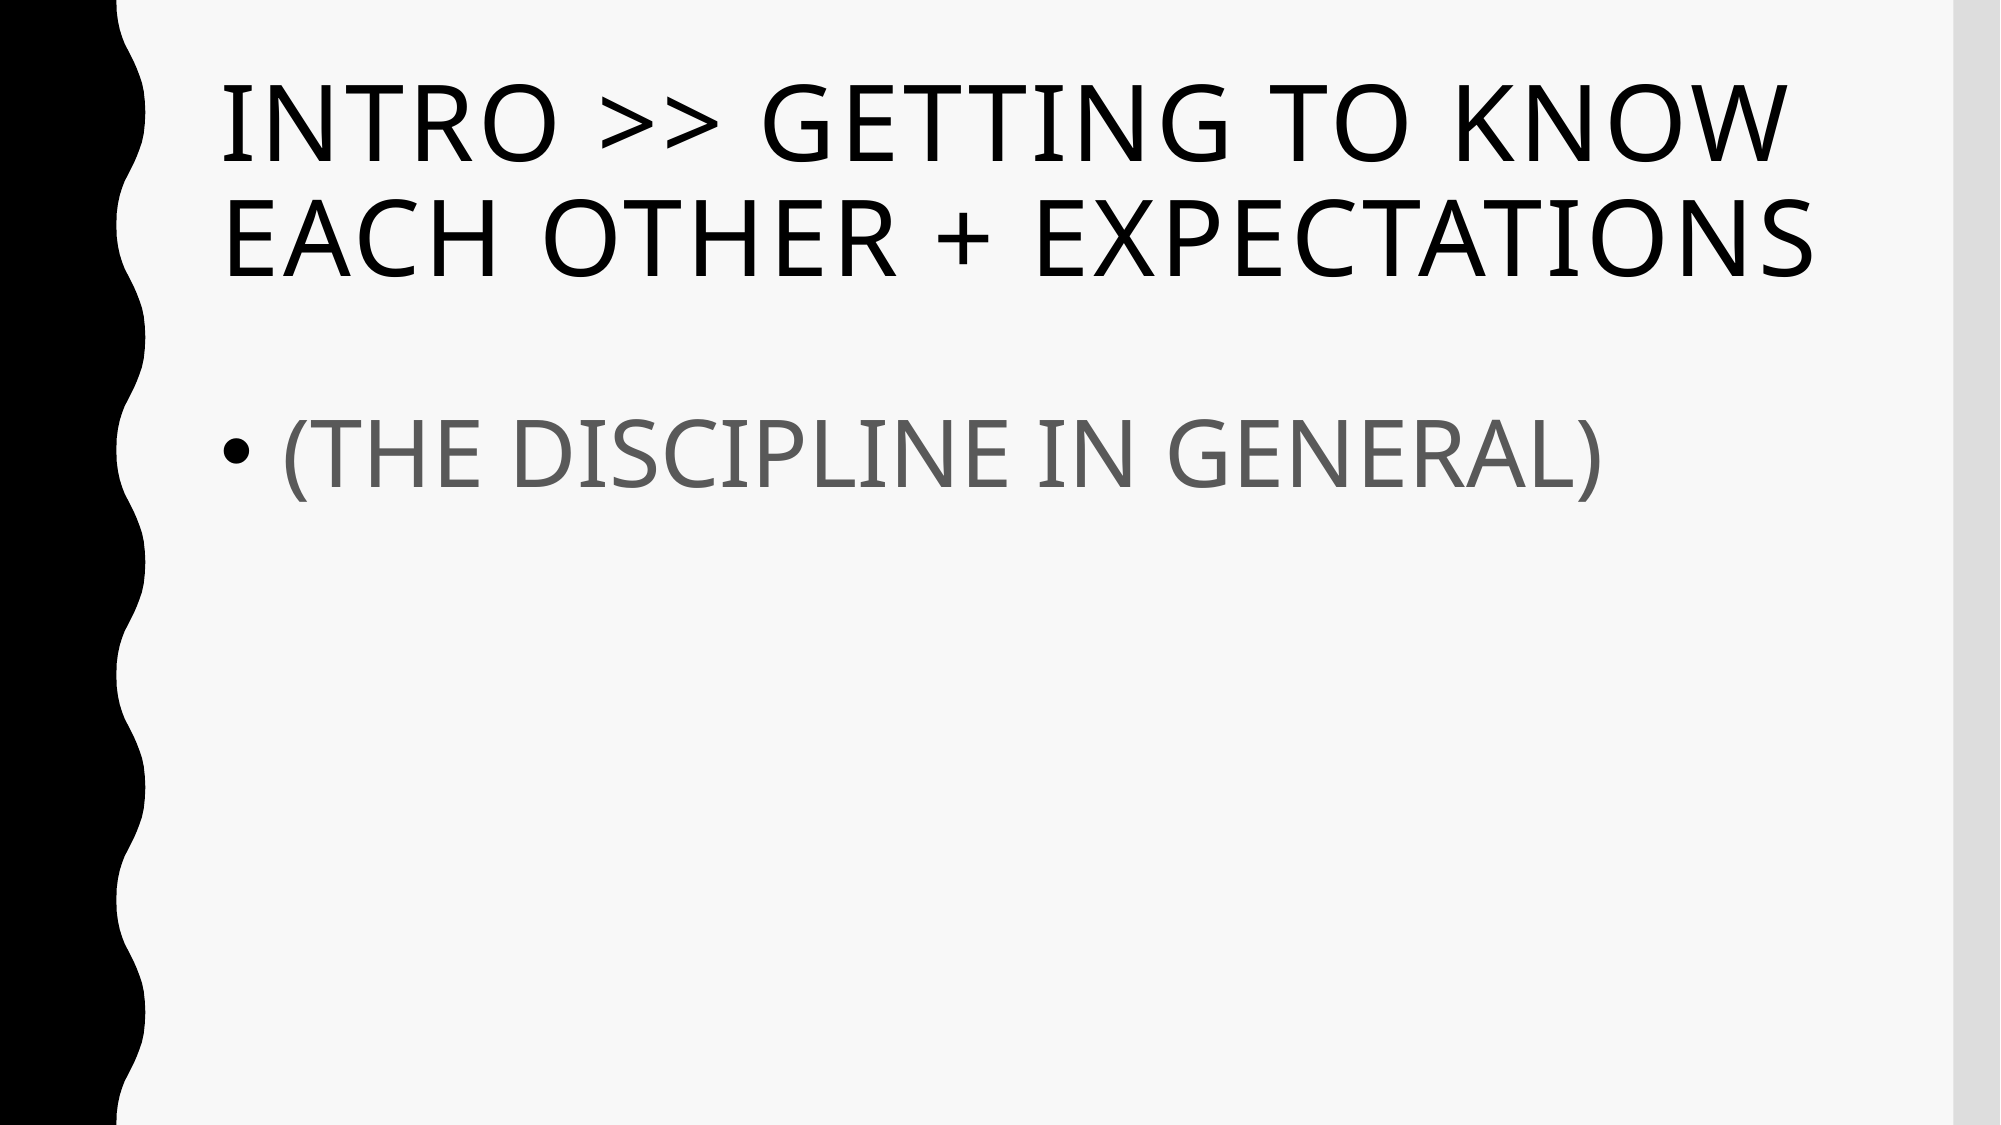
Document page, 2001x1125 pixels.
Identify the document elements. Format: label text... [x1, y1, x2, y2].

title intro >> Getting to know each other + expectations [205, 62, 1875, 308]
list (THE DISCIPLINE IN GENERAL) [205, 375, 1875, 965]
